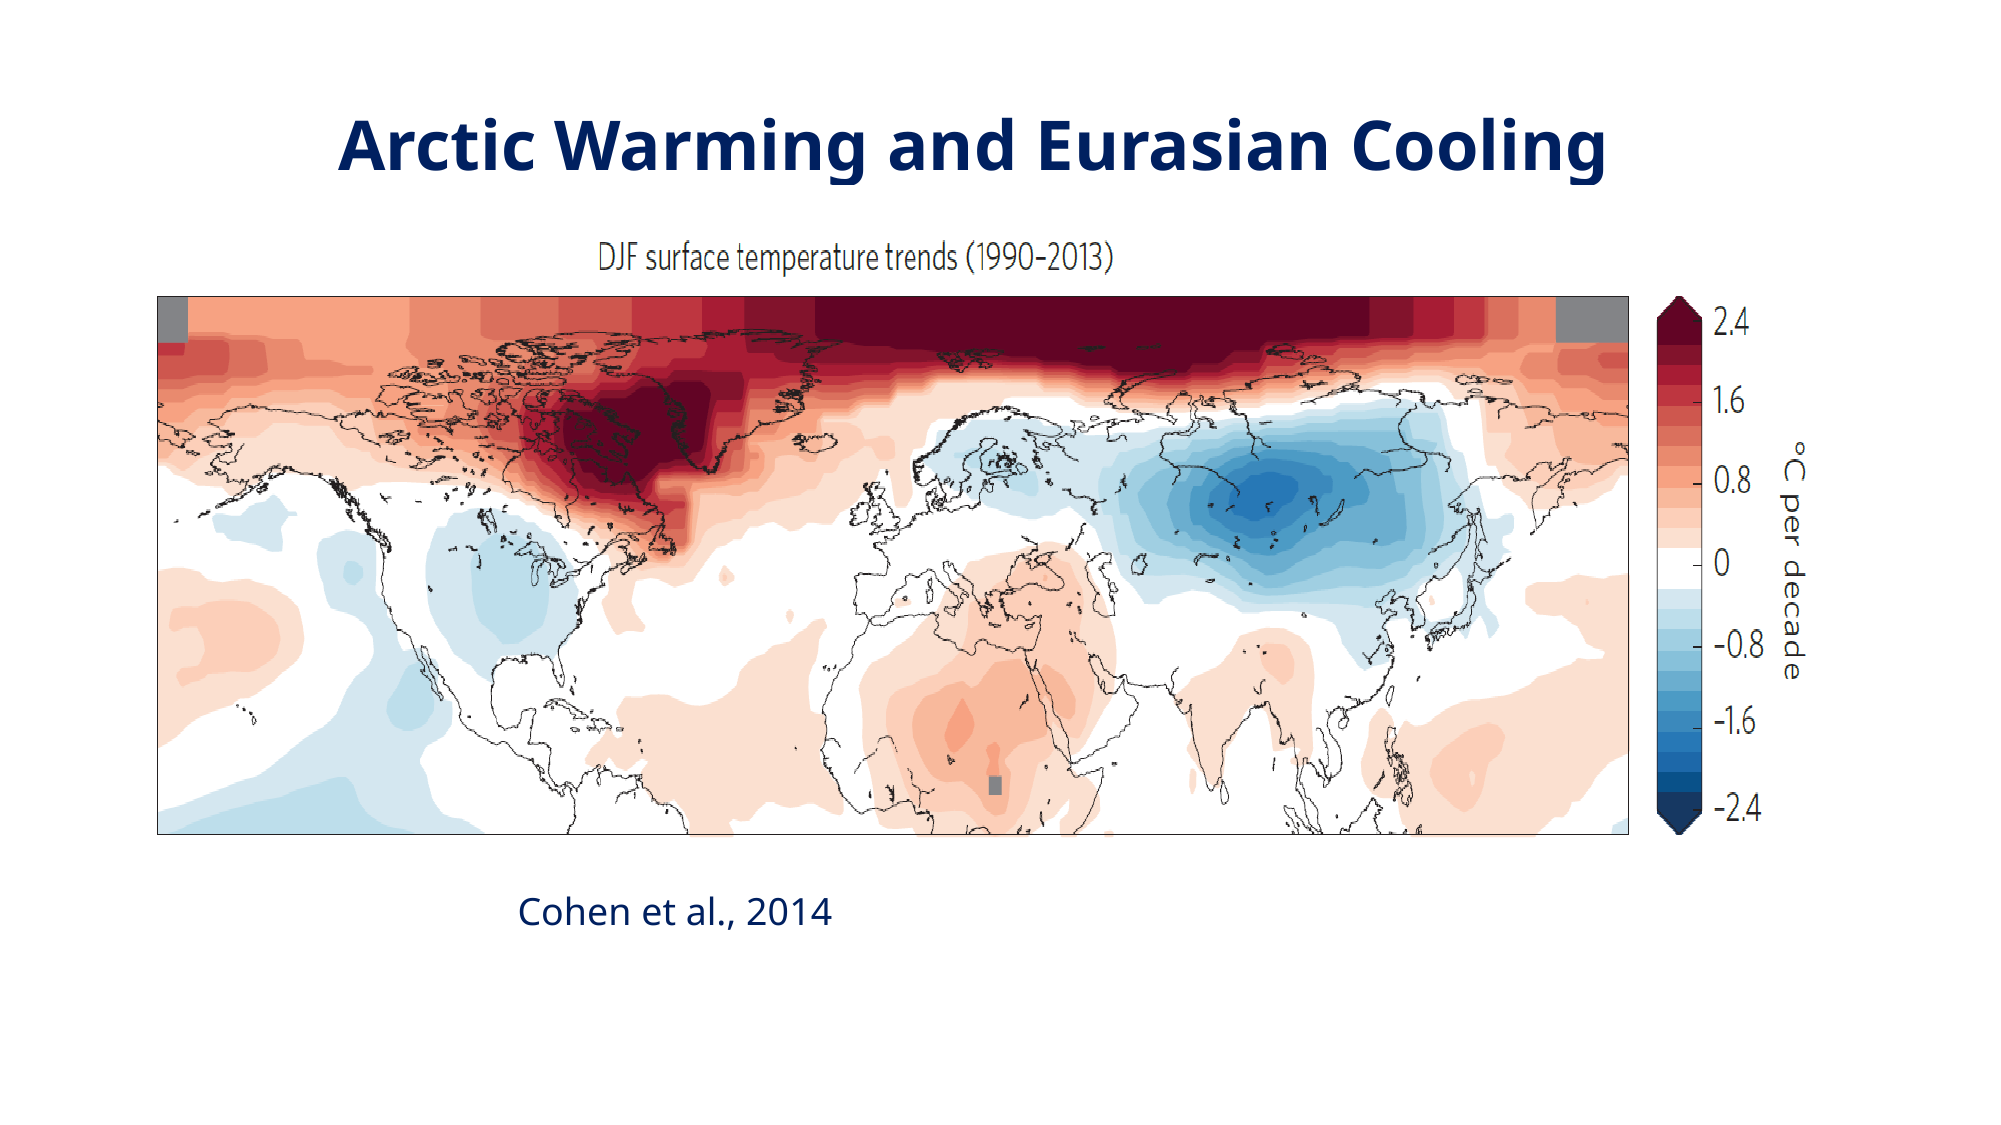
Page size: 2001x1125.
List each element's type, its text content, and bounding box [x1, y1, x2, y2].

title Arctic Warming and Eurasian Cooling [323, 78, 1674, 185]
text_box Cohen et al., 2014 [503, 881, 1426, 940]
picture [149, 185, 1848, 859]
